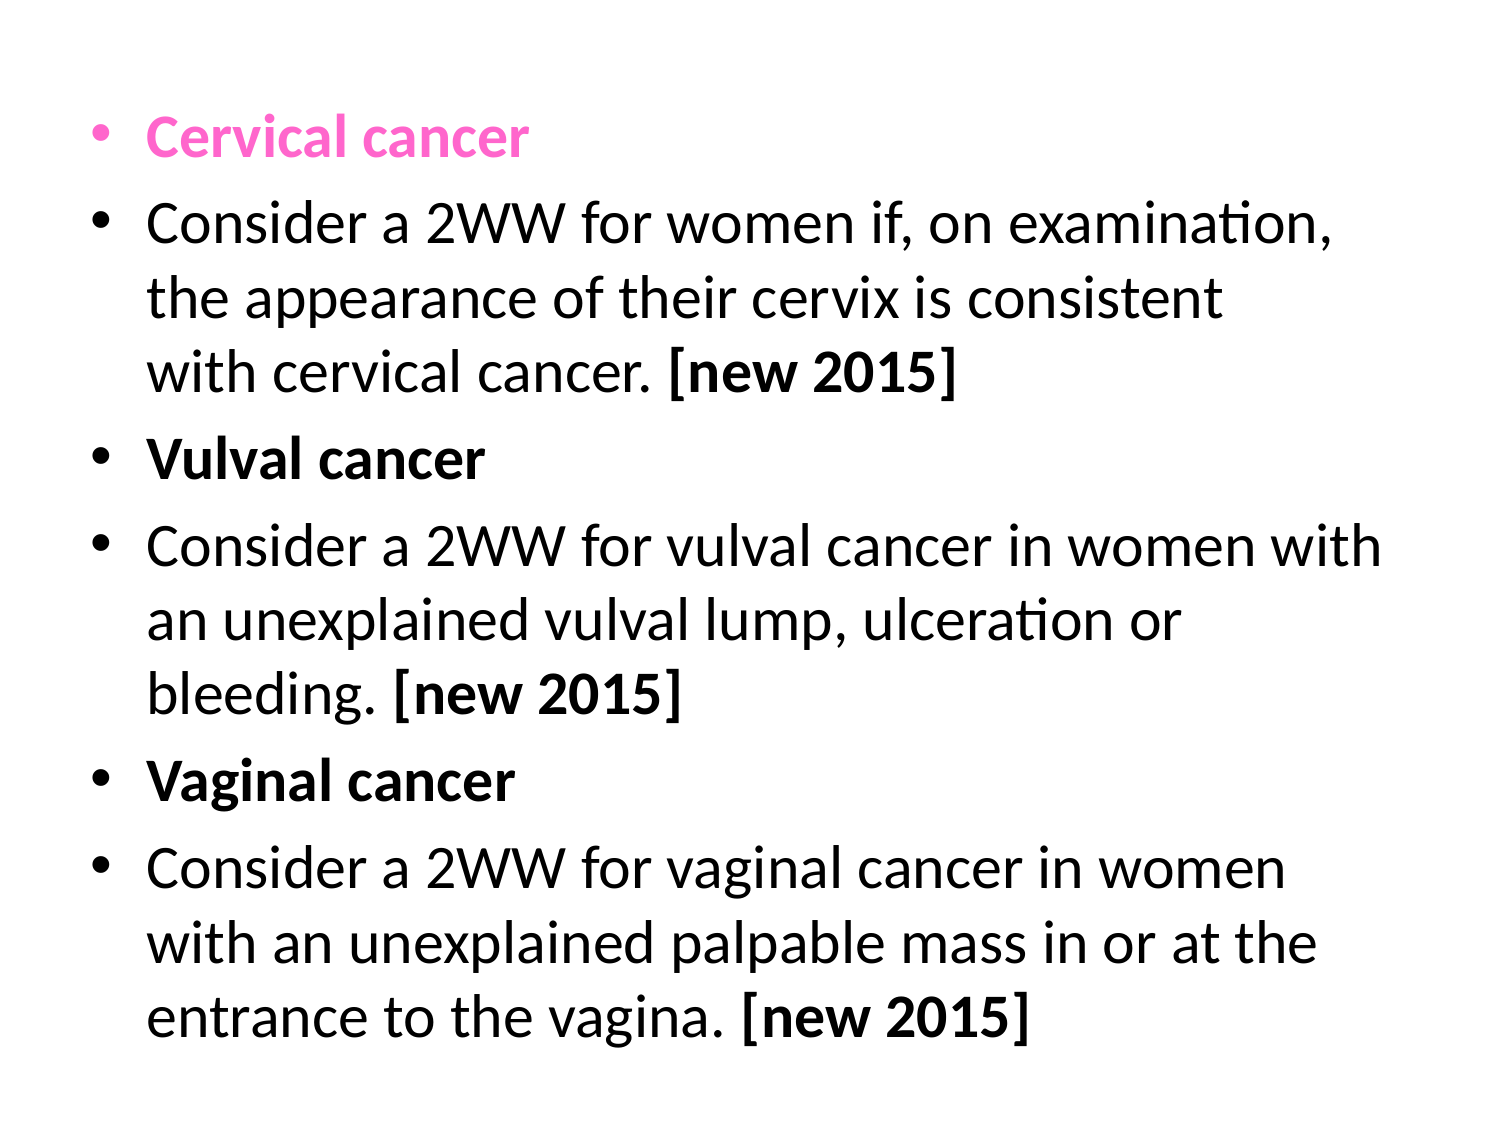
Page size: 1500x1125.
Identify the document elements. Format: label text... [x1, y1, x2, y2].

list Cervical cancer Consider a 2WW for women if, on examination, the appearance of their cervix is consistent with cervical cancer. [new 2015] Vulval cancer Consider a 2WW for vulval cancer in women with an unexplained vulval lump, ulceration or bleeding. [new 2015] Vaginal cancer Consider a 2WW for vaginal cancer in women with an unexplained palpable mass in or at the entrance to the vagina. [new 2015] [75, 87, 1425, 1063]
